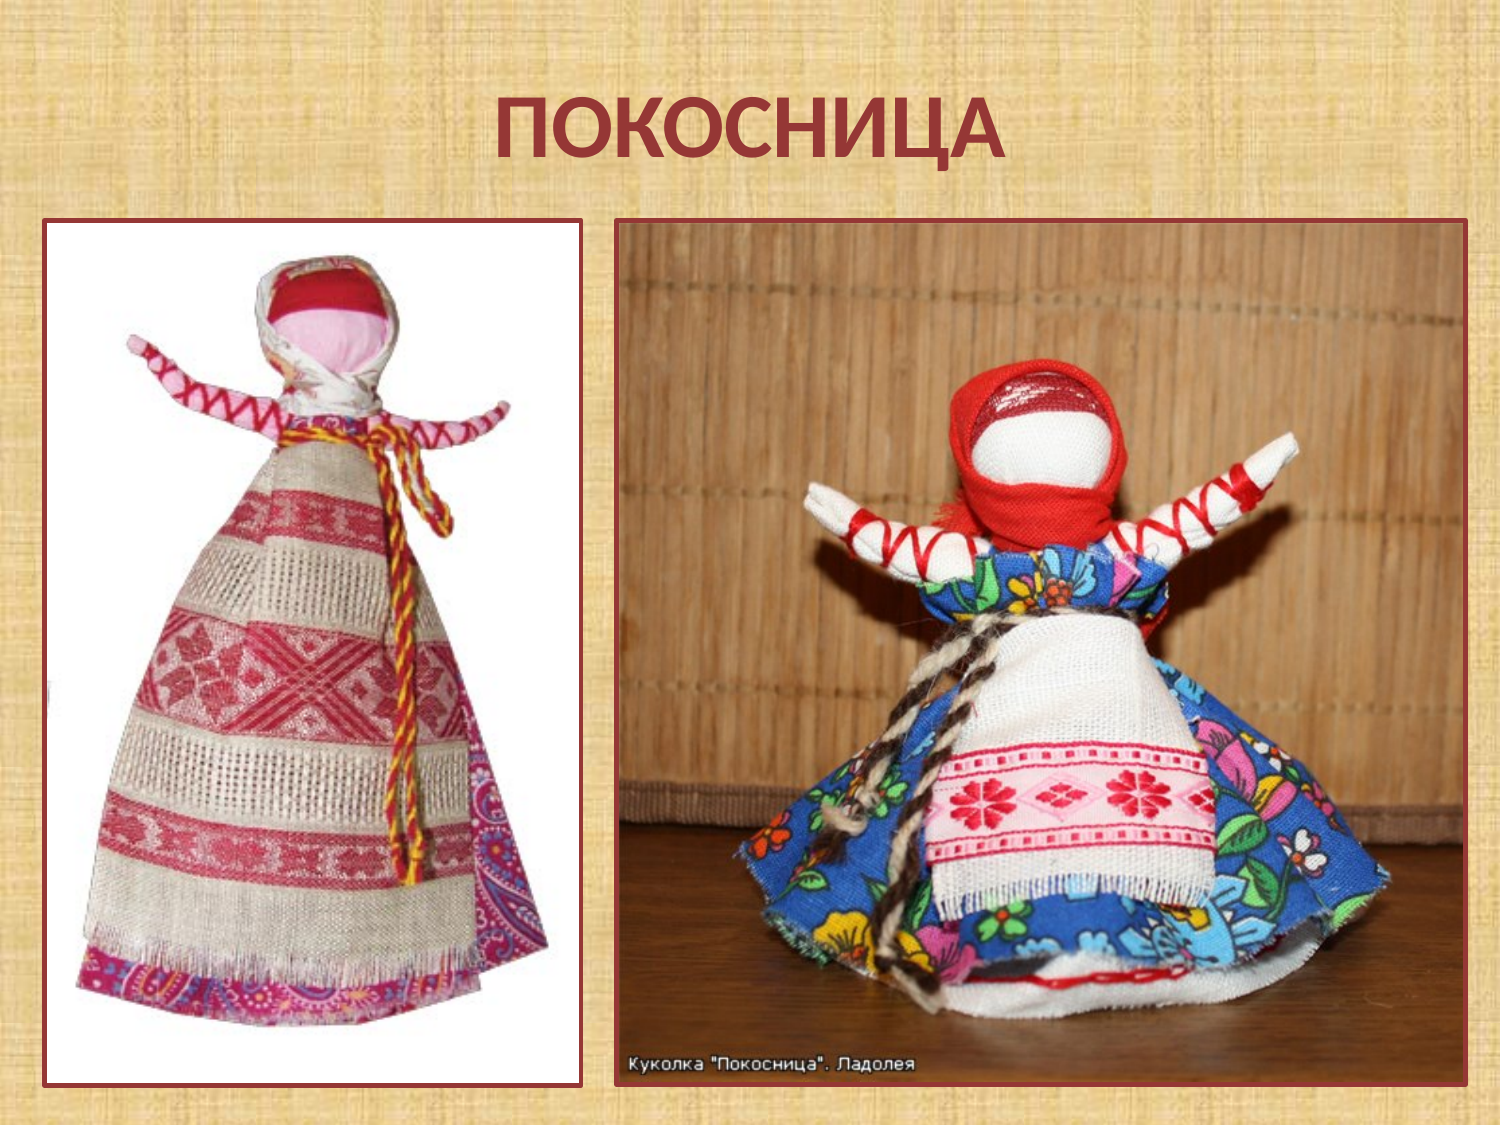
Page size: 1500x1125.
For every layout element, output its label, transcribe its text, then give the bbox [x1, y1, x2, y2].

text_box ПОКОСНИЦА [117, 58, 1383, 184]
picture [0, 0, 1500, 1125]
